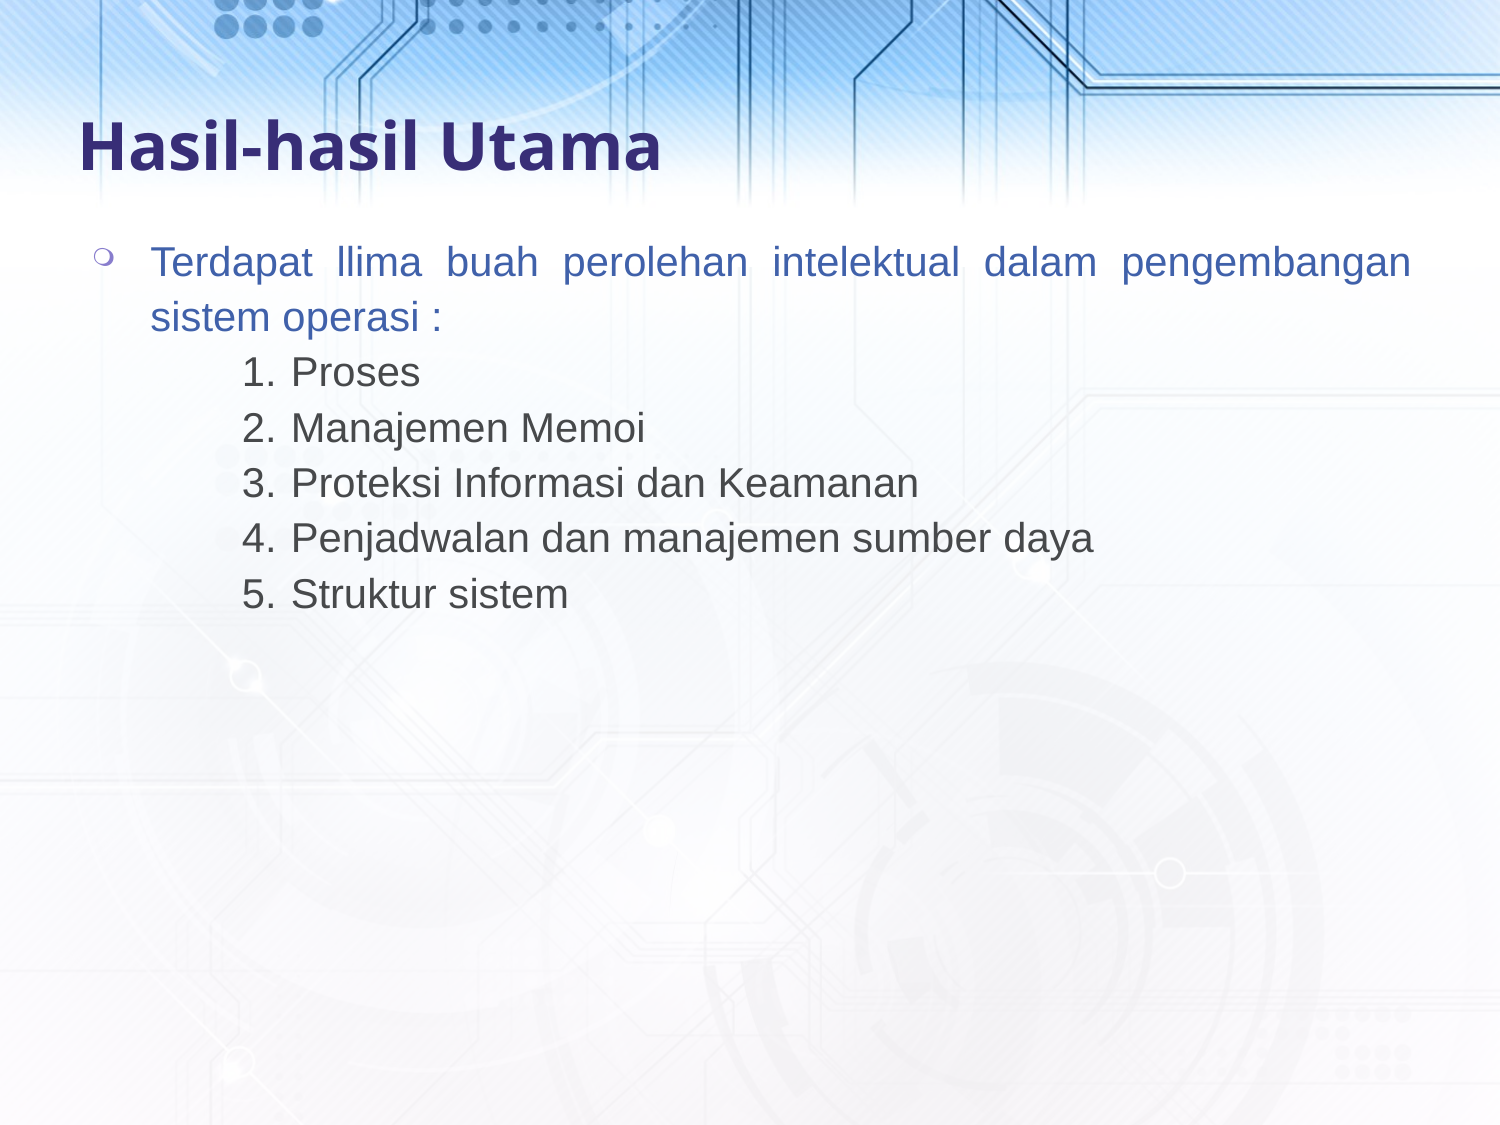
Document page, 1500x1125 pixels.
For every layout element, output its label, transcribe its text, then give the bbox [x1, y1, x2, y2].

picture [0, 0, 1500, 222]
list Terdapat llima buah perolehan intelektual dalam pengembangan sistem operasi : Proses Manajemen Memoi Proteksi Informasi dan Keamanan Penjadwalan dan manajemen sumber daya Struktur sistem [76, 222, 1428, 1075]
title Hasil-hasil Utama [76, 69, 1430, 185]
